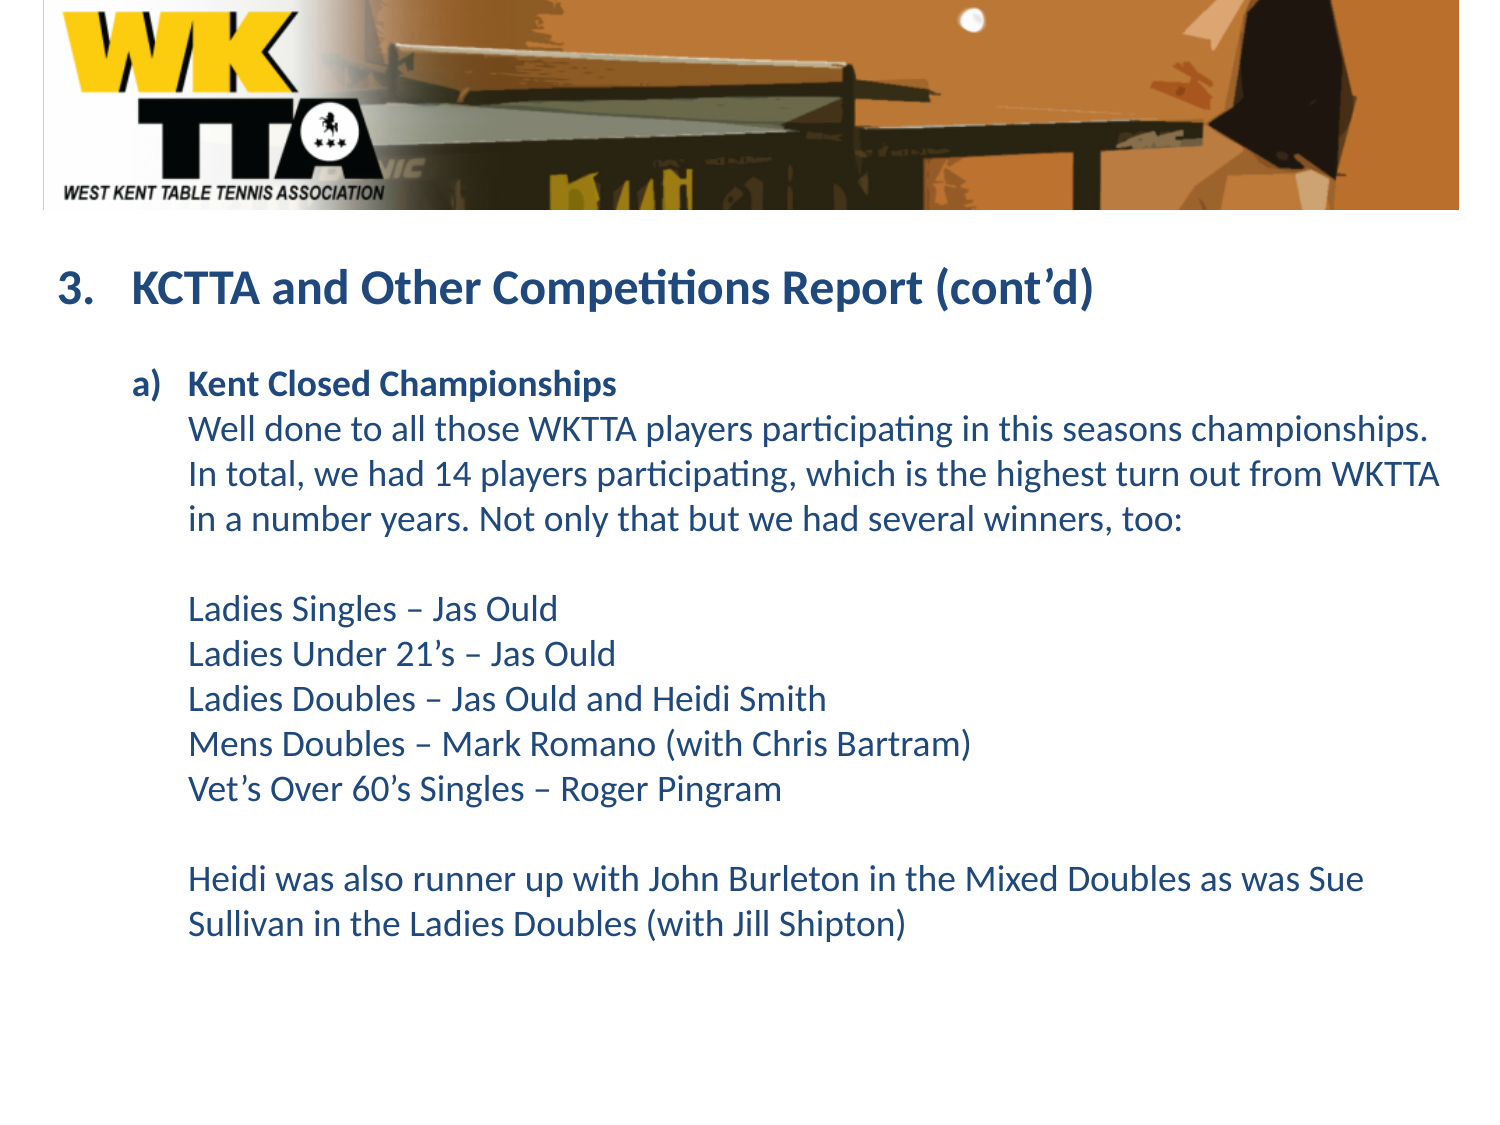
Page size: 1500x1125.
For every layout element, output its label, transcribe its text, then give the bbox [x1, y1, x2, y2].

picture [41, 0, 1459, 210]
text_box Kent Closed Championships Well done to all those WKTTA players participating in this seasons championships. In total, we had 14 players participating, which is the highest turn out from WKTTA in a number years. Not only that but we had several winners, too: Ladies Singles – Jas Ould Ladies Under 21’s – Jas Ould Ladies Doubles – Jas Ould and Heidi Smith Mens Doubles – Mark Romano (with Chris Bartram) Vet’s Over 60’s Singles – Roger Pingram Heidi was also runner up with John Burleton in the Mixed Doubles as was Sue Sullivan in the Ladies Doubles (with Jill Shipton) [42, 351, 1459, 1125]
text_box KCTTA and Other Competitions Report (cont’d) [42, 217, 1459, 322]
